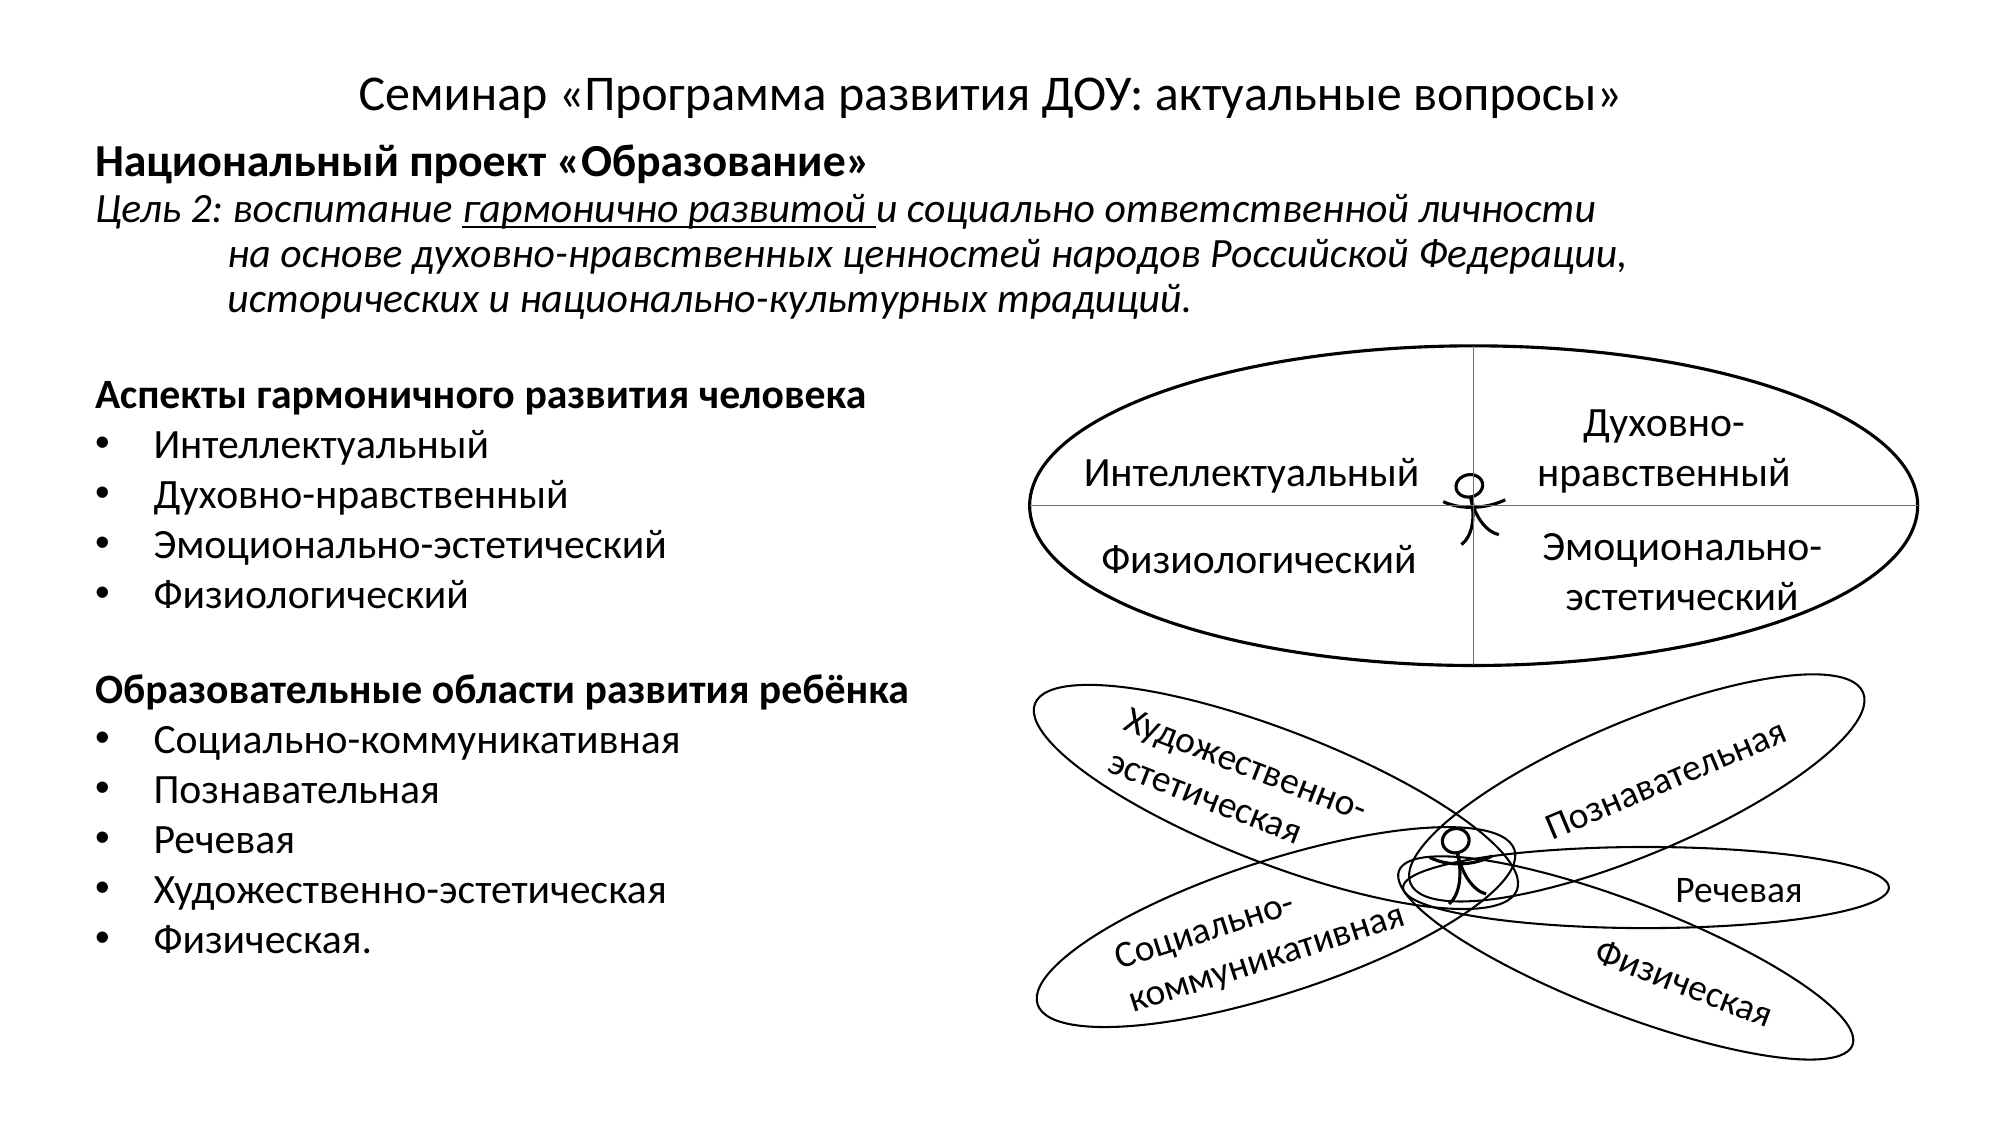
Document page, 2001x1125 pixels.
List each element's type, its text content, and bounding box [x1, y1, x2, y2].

text_box Семинар «Программа развития ДОУ: актуальные вопросы» [79, 59, 1912, 130]
list Национальный проект «Образование» Цель 2: воспитание гармонично развитой и социально ответственной личности на основе духовно-нравственных ценностей народов Российской Федерации, исторических и национально-культурных традиций. Аспекты гармоничного развития человека Интеллектуальный Духовно-нравственный Эмоционально-эстетический Физиологический Образовательные области развития ребёнка Социально-коммуникативная Познавательная Речевая Художественно-эстетическая Физическая. [80, 129, 1947, 1066]
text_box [1017, 721, 1889, 1014]
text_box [1029, 345, 1918, 666]
